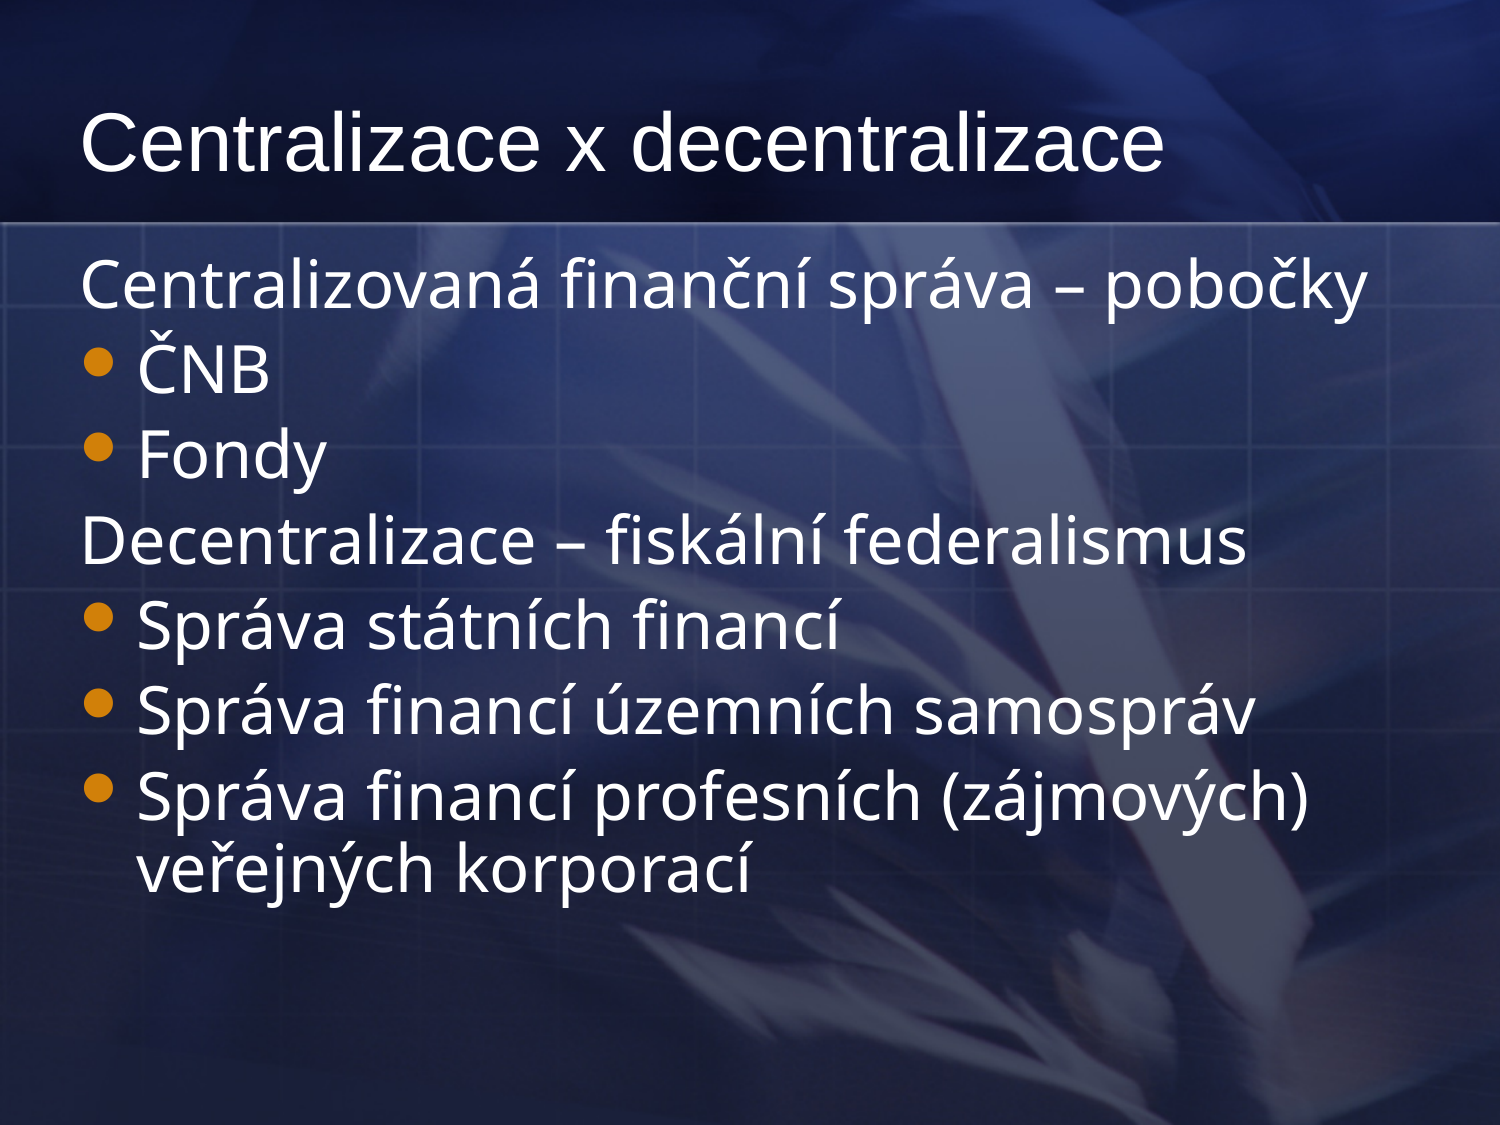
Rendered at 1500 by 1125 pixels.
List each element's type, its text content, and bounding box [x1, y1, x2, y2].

list Centralizovaná finanční správa – pobočky ČNB Fondy Decentralizace – fiskální federalismus Správa státních financí Správa financí územních samospráv Správa financí profesních (zájmových) veřejných korporací [64, 243, 1436, 1059]
title Centralizace x decentralizace [64, 78, 1436, 197]
picture [0, 0, 1500, 1125]
